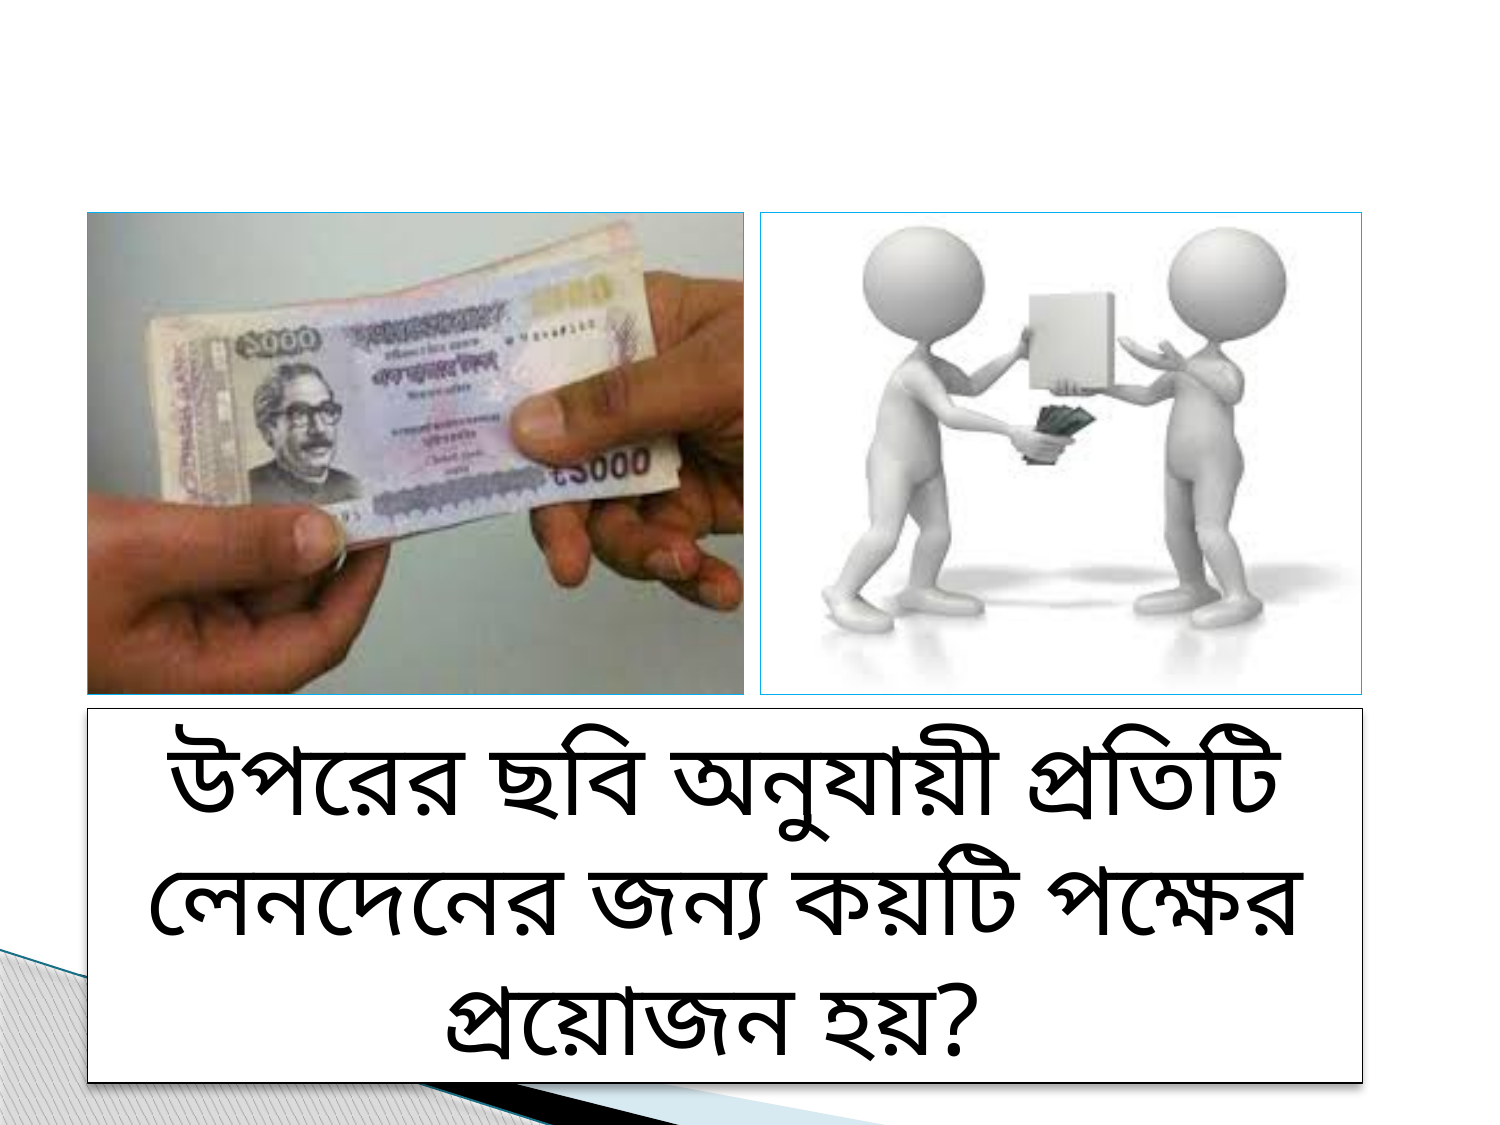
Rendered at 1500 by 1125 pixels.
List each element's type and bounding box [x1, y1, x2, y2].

text_box [87, 212, 1363, 967]
